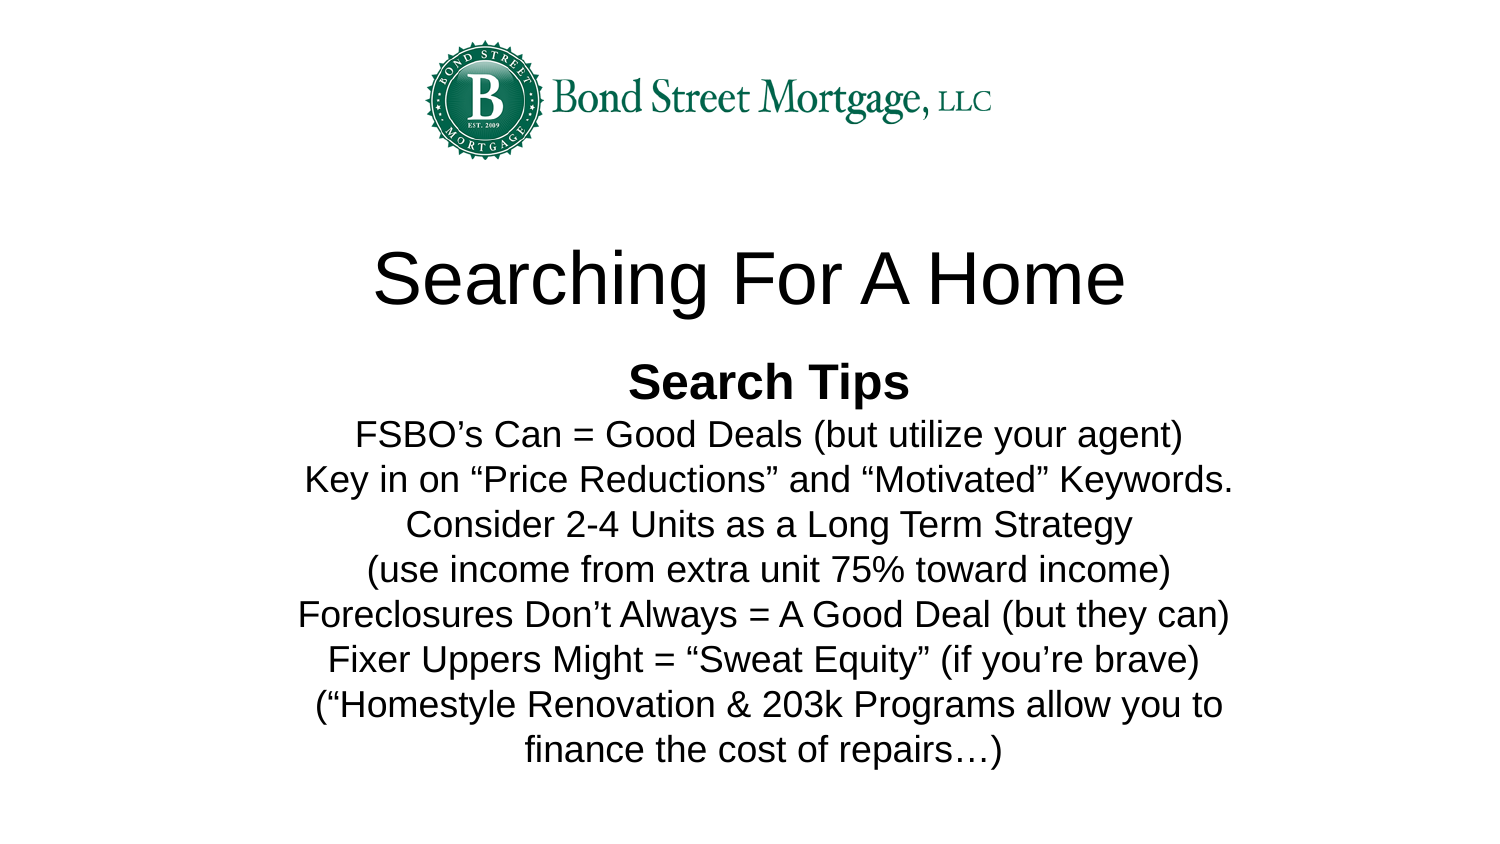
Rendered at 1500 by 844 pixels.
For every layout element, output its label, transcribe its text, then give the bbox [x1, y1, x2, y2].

text_box Search Tips FSBO’s Can = Good Deals (but utilize your agent) Key in on “Price Reductions” and “Motivated” Keywords. Consider 2-4 Units as a Long Term Strategy (use income from extra unit 75% toward income) Foreclosures Don’t Always = A Good Deal (but they can) Fixer Uppers Might = “Sweat Equity” (if you’re brave) (“Homestyle Renovation & 203k Programs allow you to finance the cost of repairs…) [243, 334, 1295, 509]
picture [424, 40, 991, 160]
title Searching For A Home [51, 157, 1449, 464]
